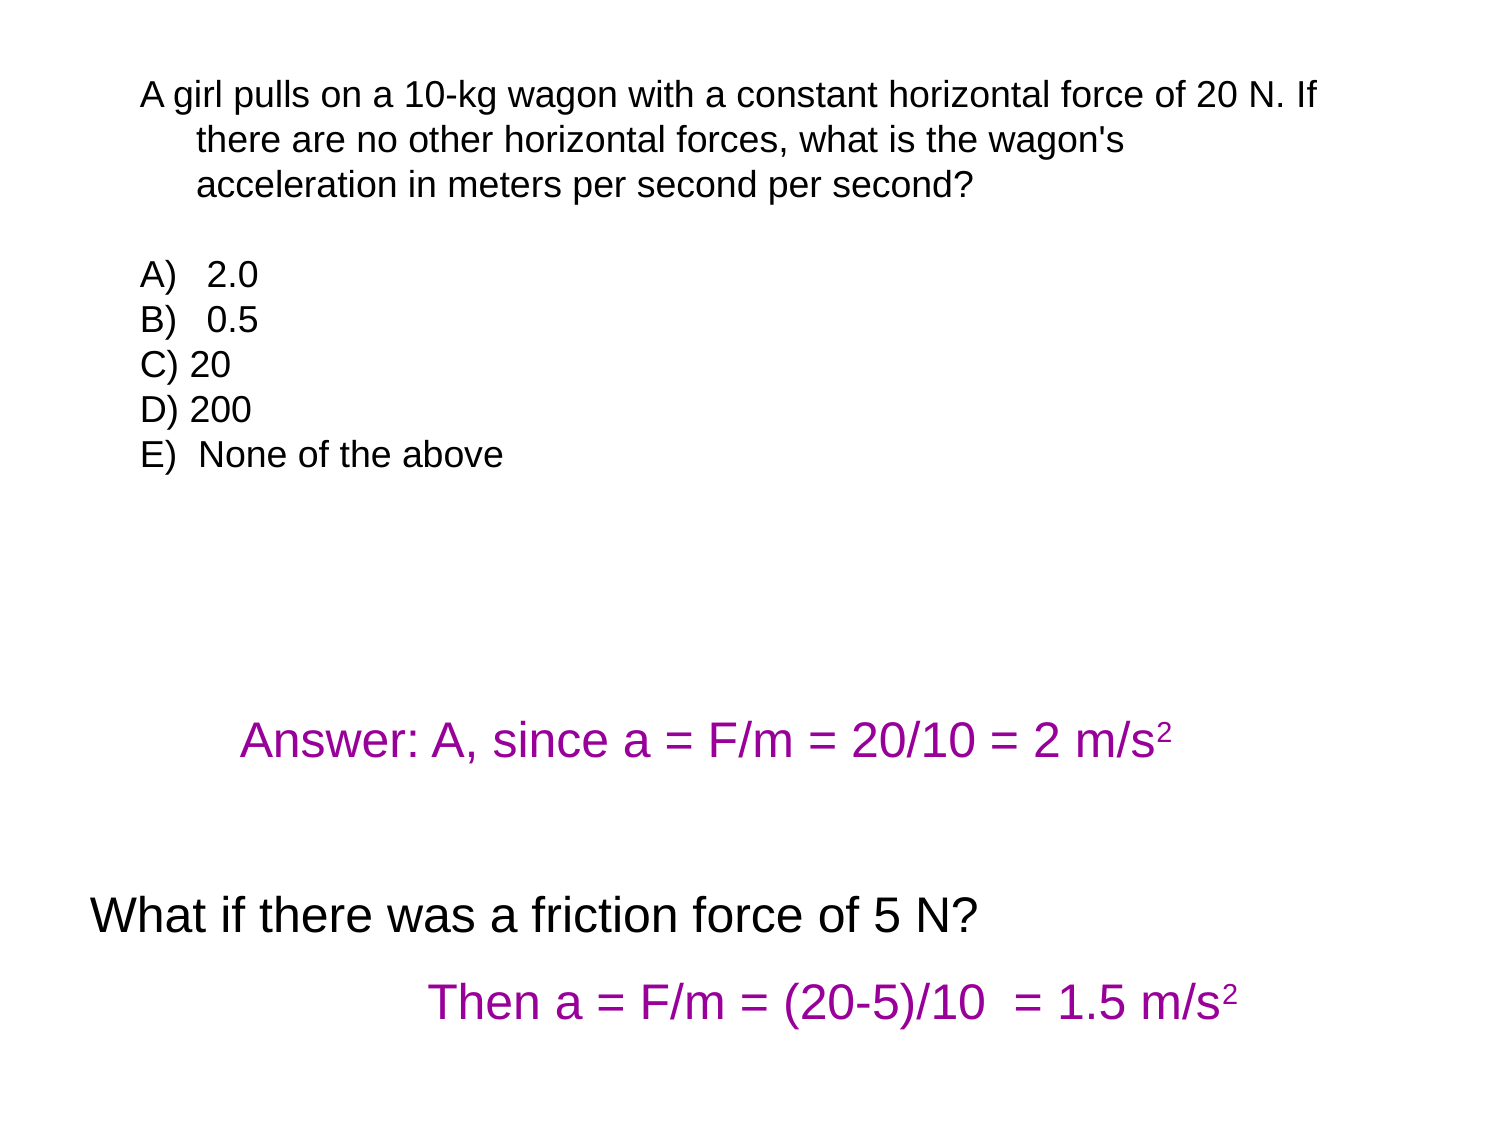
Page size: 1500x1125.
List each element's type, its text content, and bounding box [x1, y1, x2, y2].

text_box Answer: A, since a = F/m = 20/10 = 2 m/s2 [225, 699, 1388, 775]
text_box Then a = F/m = (20-5)/10 = 1.5 m/s2 [412, 962, 1338, 1038]
text_box What if there was a friction force of 5 N? [75, 874, 1400, 950]
text_box A girl pulls on a 10-kg wagon with a constant horizontal force of 20 N. If there are no other horizontal forces, what is the wagon's acceleration in meters per second per second? 2.0 0.5 C) 20 D) 200 E) None of the above [125, 62, 1350, 483]
